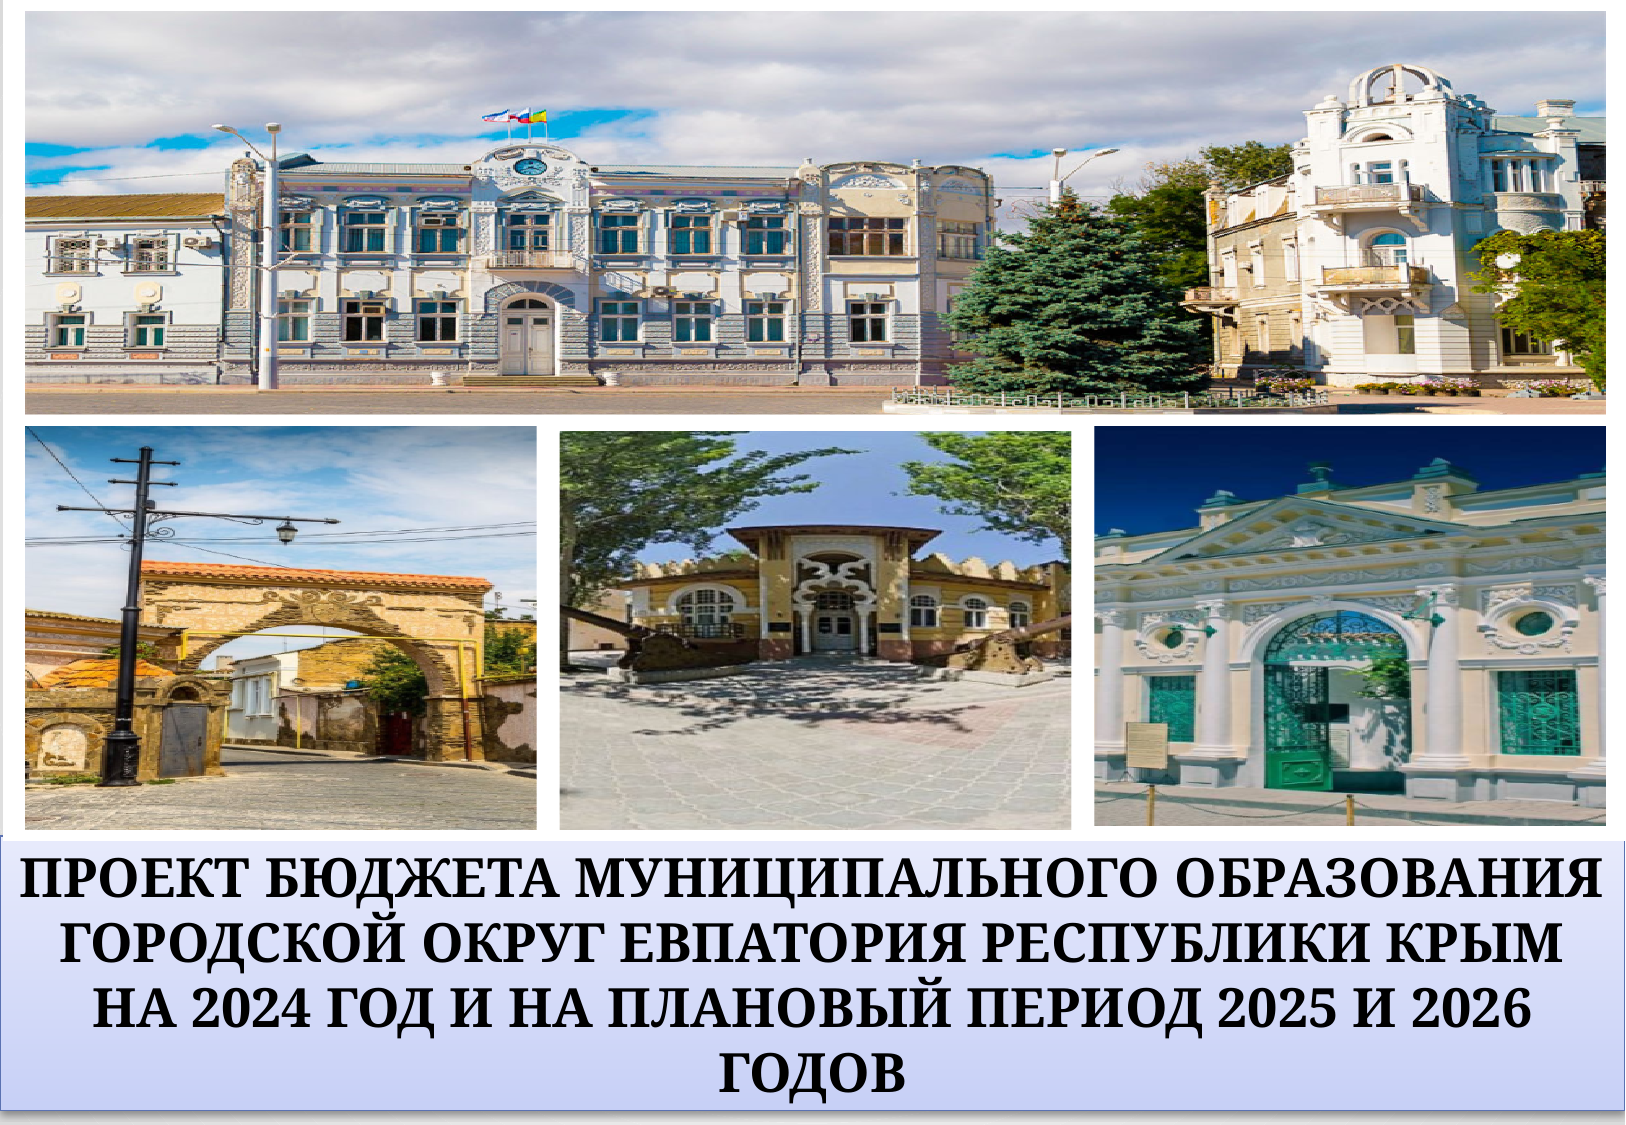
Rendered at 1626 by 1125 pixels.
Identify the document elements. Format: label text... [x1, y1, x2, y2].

text_box ПРОЕКТ БЮДЖЕТА МУНИЦИПАЛЬНОГО ОБРАЗОВАНИЯ ГОРОДСКОЙ ОКРУГ ЕВПАТОРИЯ РЕСПУБЛИКИ КРЫМ НА 2024 ГОД И НА ПЛАНОВЫЙ ПЕРИОД 2025 И 2026 ГОДОВ [0, 846, 1625, 1111]
picture [2, 0, 1625, 841]
